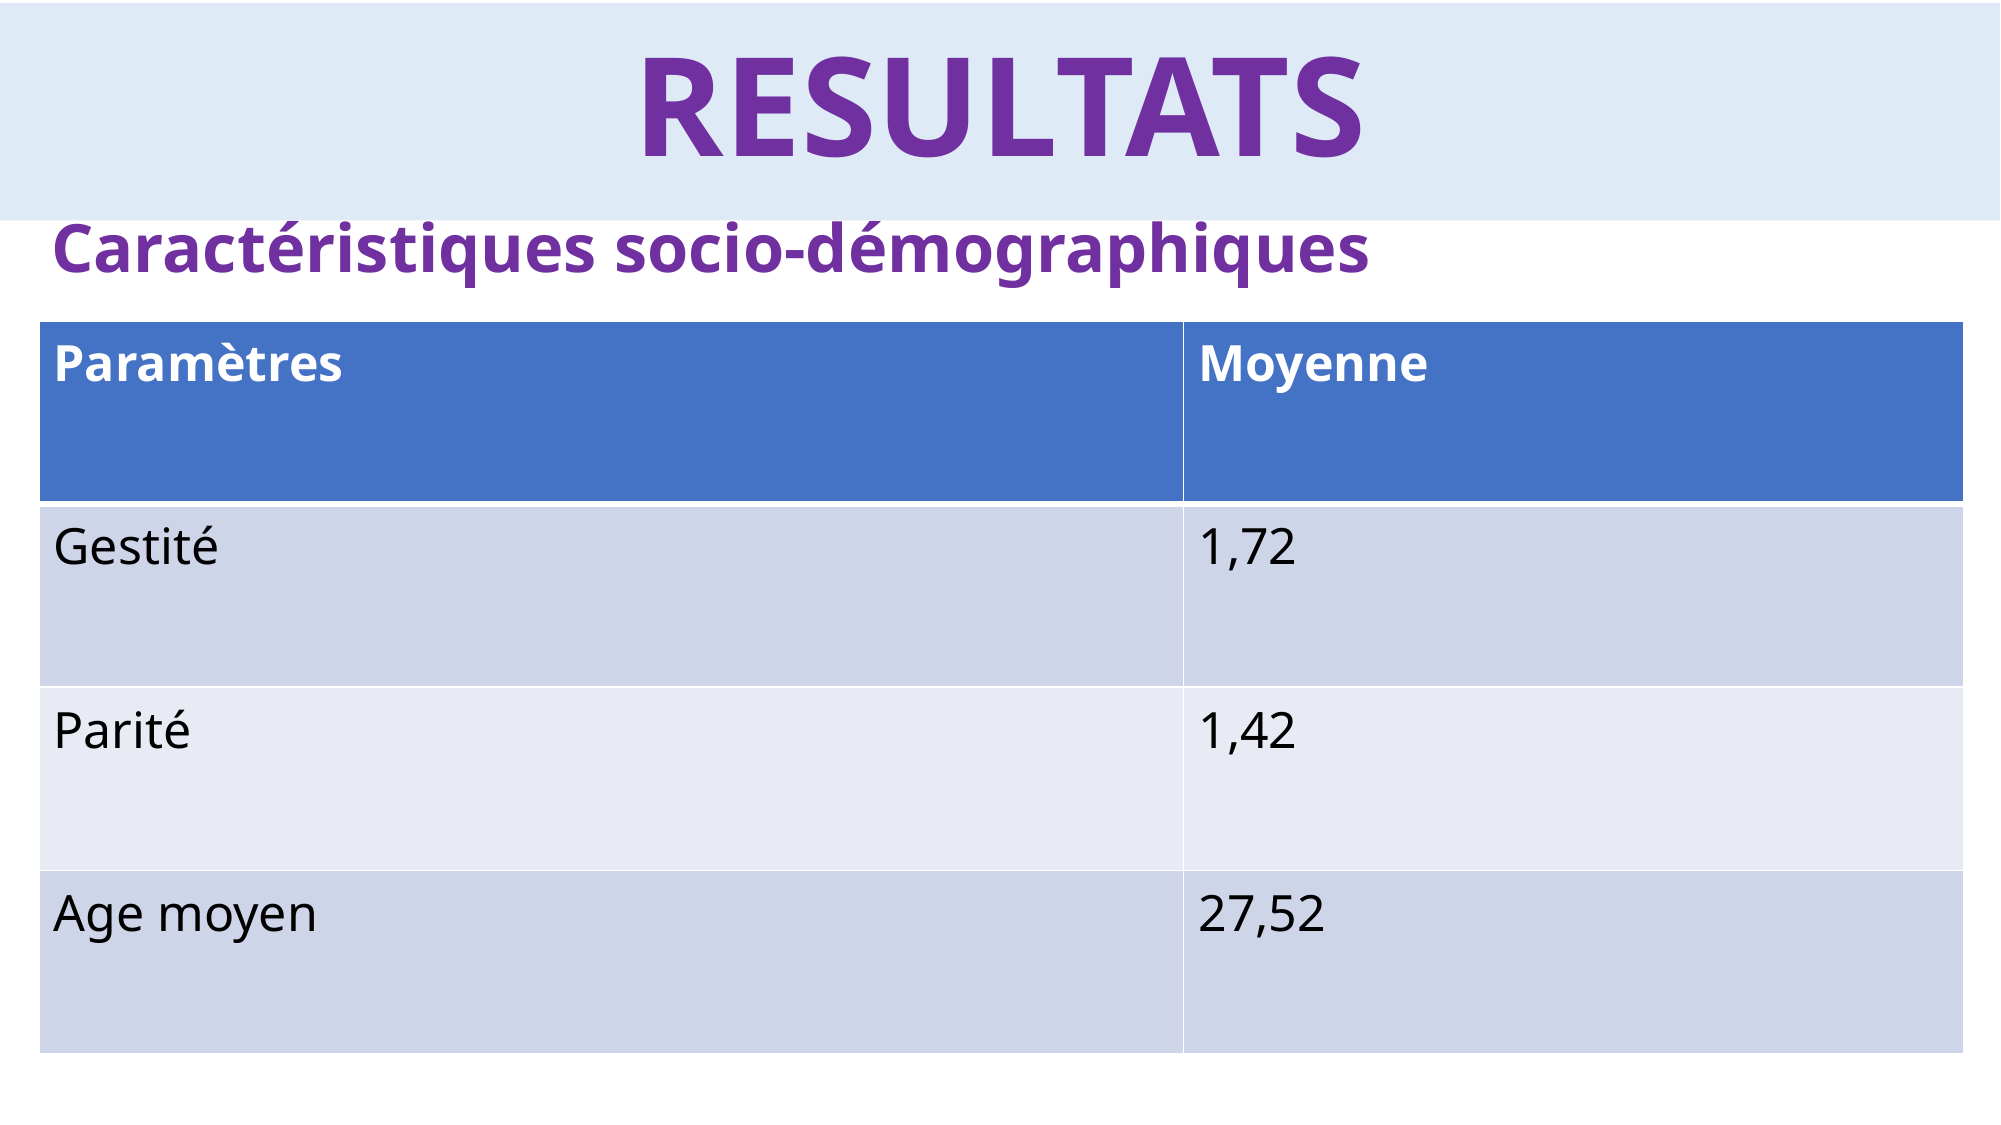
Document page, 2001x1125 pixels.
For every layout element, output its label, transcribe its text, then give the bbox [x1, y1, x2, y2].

table_header Moyenne [1184, 322, 1963, 501]
table_cell Age moyen [40, 871, 1183, 1053]
table_cell 1,72 [1184, 507, 1963, 686]
table_header Paramètres [40, 322, 1183, 501]
table_cell Gestité [40, 507, 1183, 686]
list Caractéristiques socio-démographiques [36, 206, 1962, 1081]
title RESULTATS [0, 3, 2000, 221]
table_cell 1,42 [1184, 688, 1963, 870]
table_cell 27,52 [1184, 871, 1963, 1053]
table_cell Parité [40, 688, 1183, 870]
